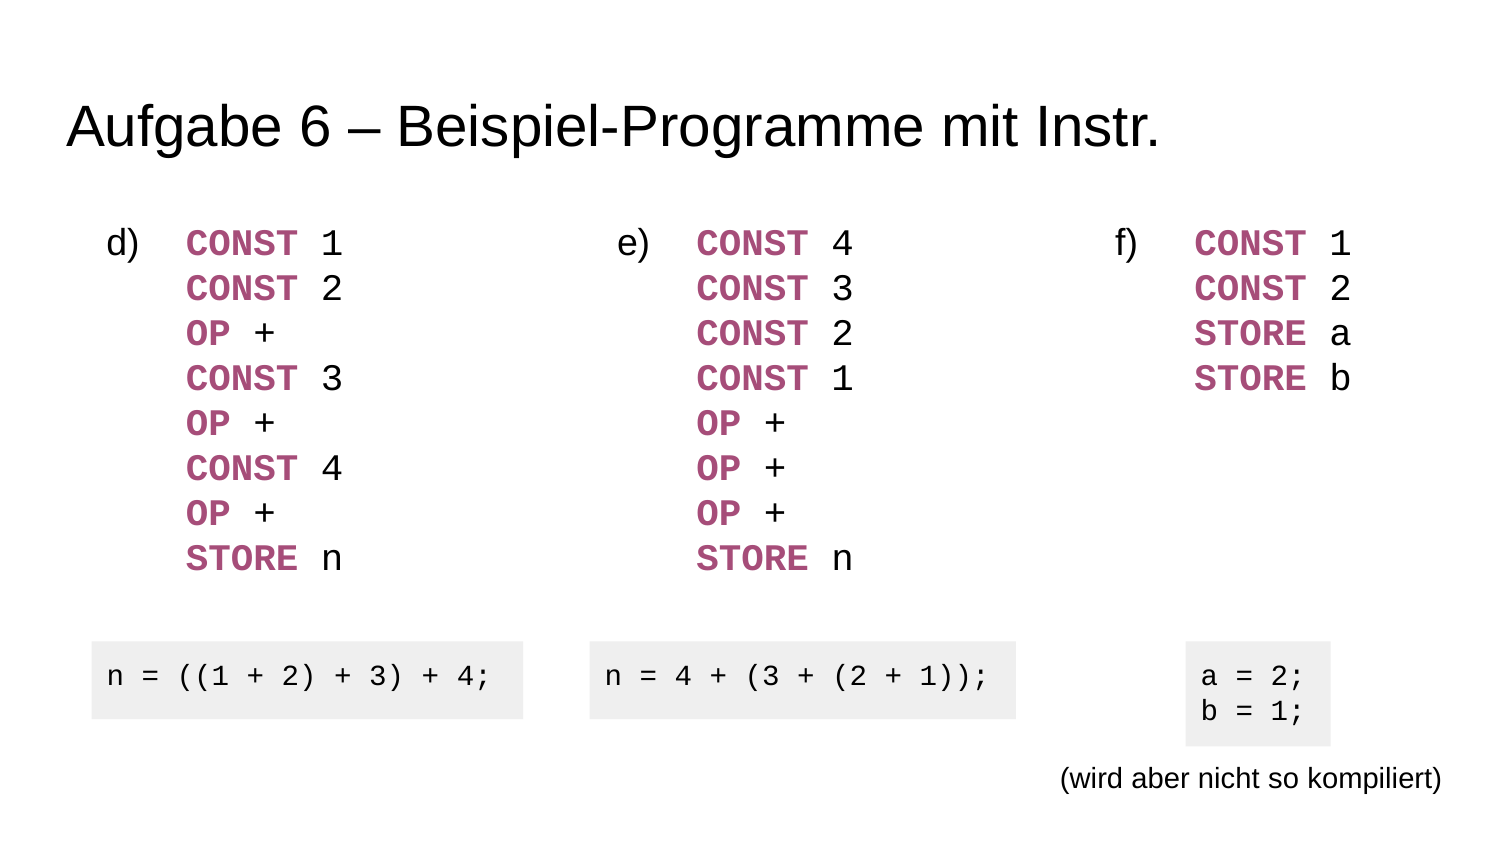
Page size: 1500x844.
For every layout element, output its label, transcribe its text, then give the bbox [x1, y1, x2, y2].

text_box n = 4 + (3 + (2 + 1)); [589, 641, 1016, 720]
text_box f) [1100, 202, 1173, 275]
title Aufgabe 6 – Beispiel-Programme mit Instr. [51, 72, 1449, 167]
text_box CONST 1 CONST 2 OP + CONST 3 OP + CONST 4 OP + STORE n [170, 203, 410, 606]
text_box e) [602, 202, 675, 275]
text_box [1044, 641, 1472, 821]
text_box d) [91, 202, 165, 275]
text_box CONST 4 CONST 3 CONST 2 CONST 1 OP + OP + OP + STORE n [681, 203, 921, 606]
text_box n = ((1 + 2) + 3) + 4; [91, 641, 524, 720]
text_box CONST 1 CONST 2 STORE a STORE b [1179, 203, 1419, 606]
